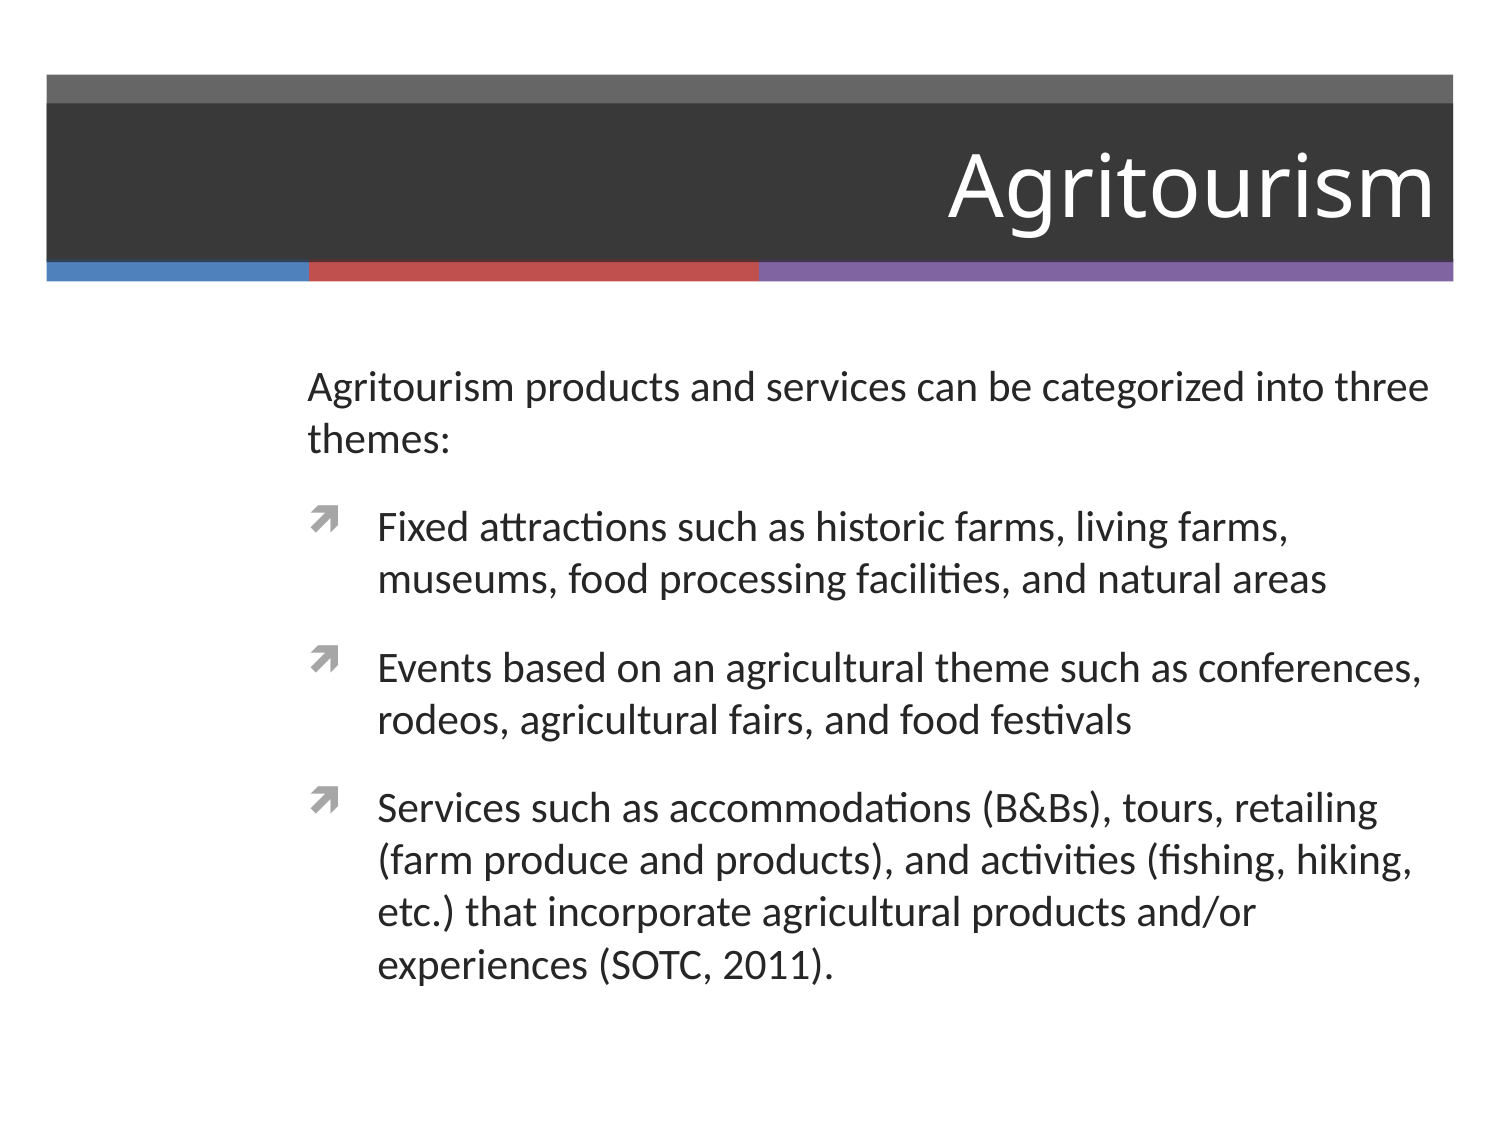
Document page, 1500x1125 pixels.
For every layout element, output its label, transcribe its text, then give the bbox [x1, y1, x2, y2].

list Agritourism products and services can be categorized into three themes: Fixed attractions such as historic farms, living farms, museums, food processing facilities, and natural areas Events based on an agricultural theme such as conferences, rodeos, agricultural fairs, and food festivals Services such as accommodations (B&Bs), tours, retailing (farm produce and products), and activities (fishing, hiking, etc.) that incorporate agricultural products and/or experiences (SOTC, 2011). [292, 350, 1454, 1005]
title Agritourism [46, 103, 1454, 263]
